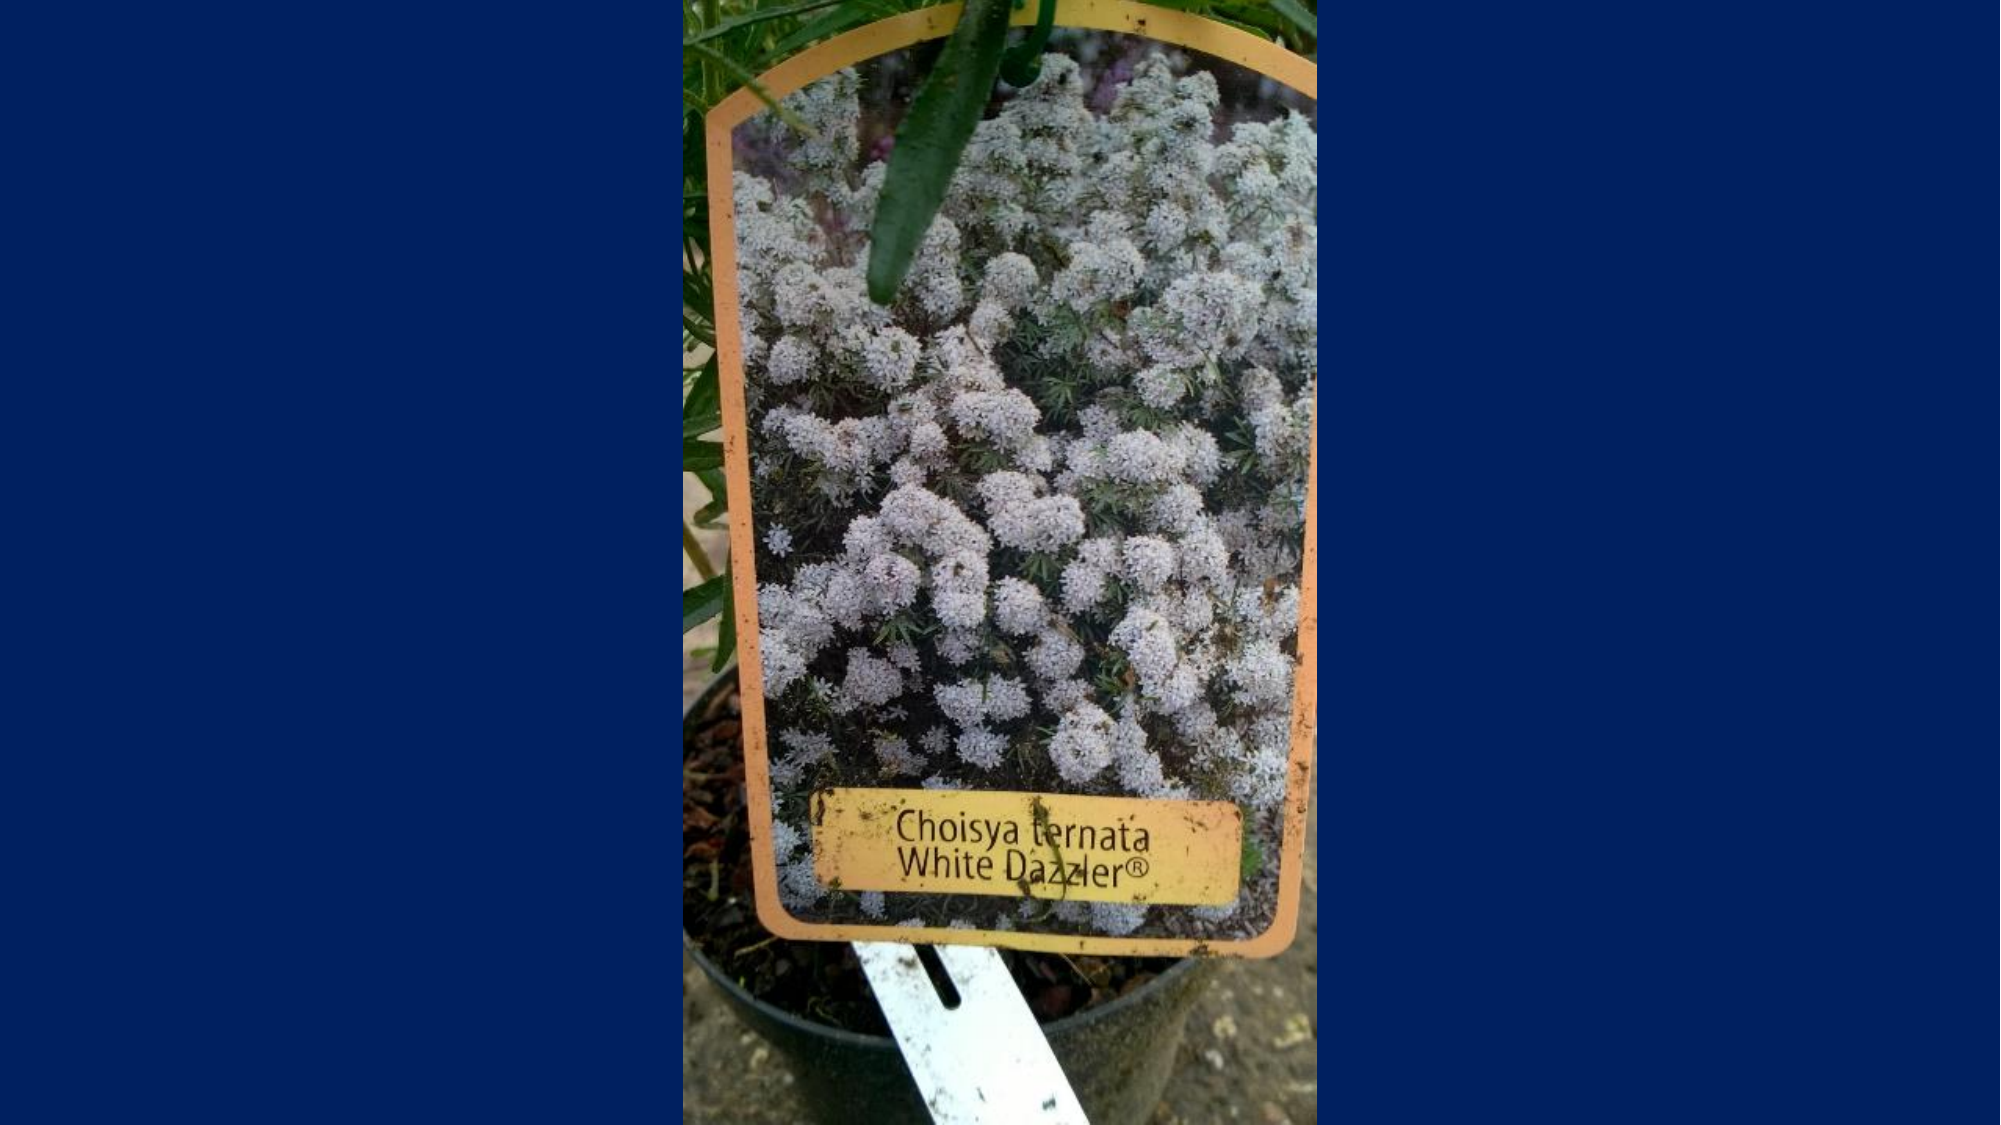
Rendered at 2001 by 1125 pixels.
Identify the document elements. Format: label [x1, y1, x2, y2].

picture [683, 0, 1317, 1125]
